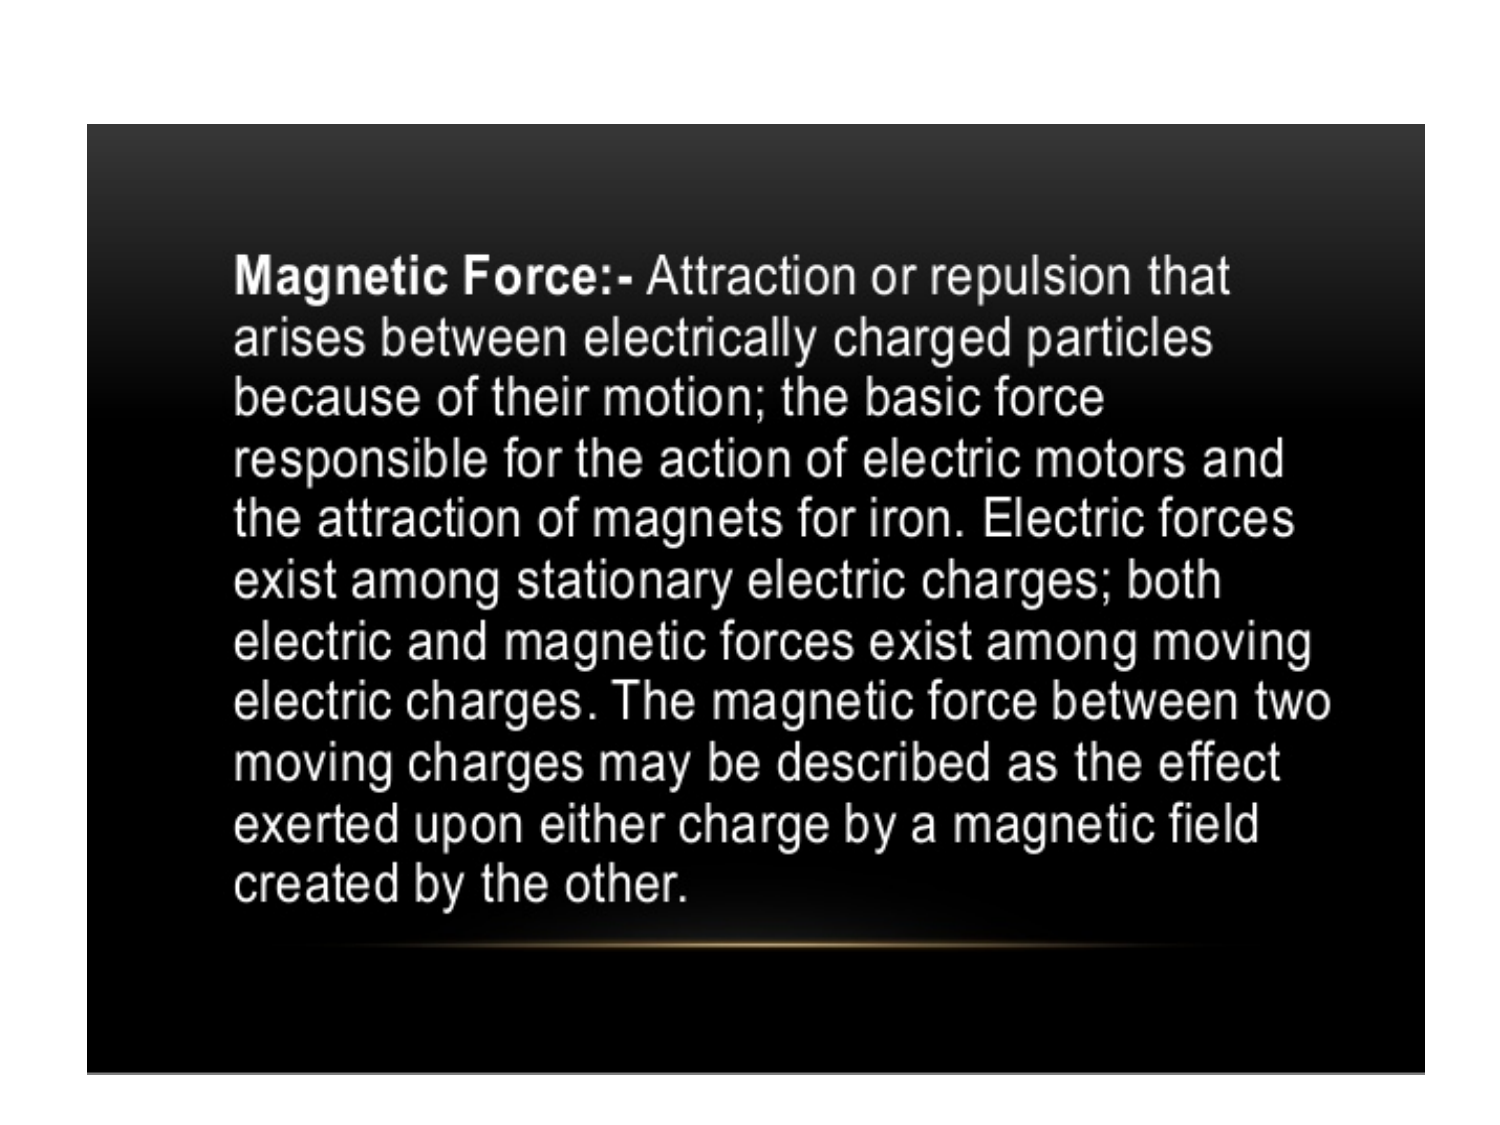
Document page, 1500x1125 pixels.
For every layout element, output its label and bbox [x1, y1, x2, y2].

picture [87, 124, 1426, 1076]
